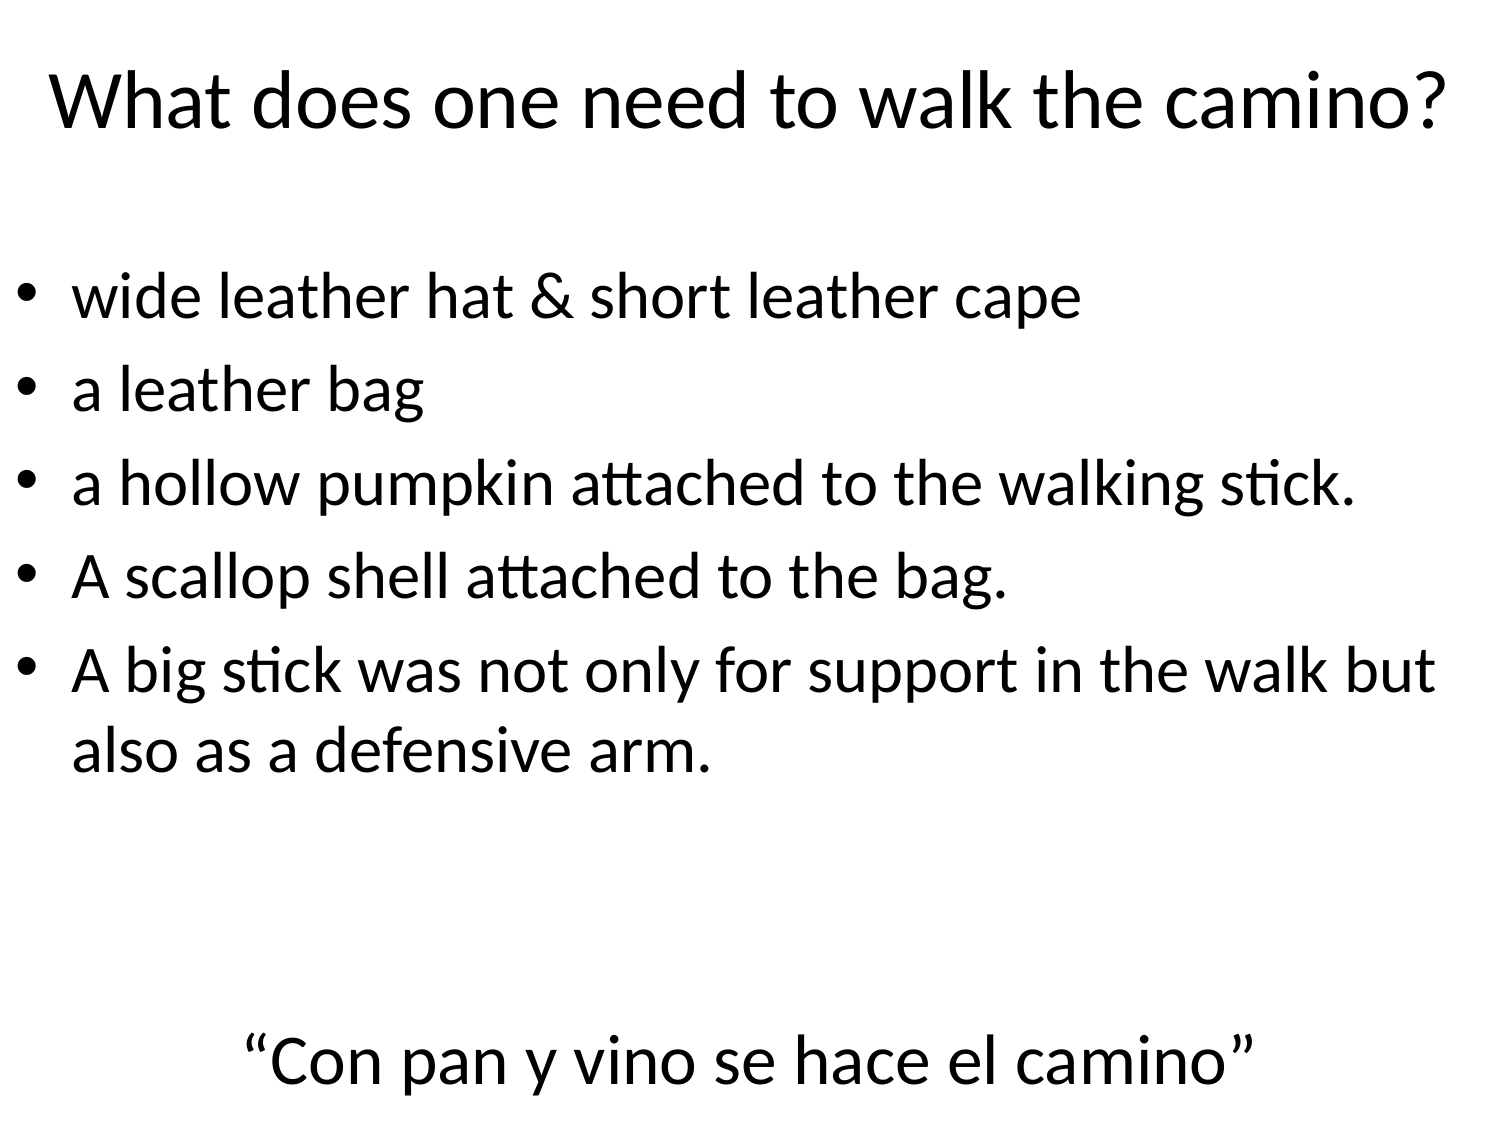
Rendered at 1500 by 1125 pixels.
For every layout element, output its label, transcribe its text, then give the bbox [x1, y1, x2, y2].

title “Con pan y vino se hace el camino” [75, 1005, 1425, 1125]
list What does one need to walk the camino? wide leather hat & short leather cape a leather bag a hollow pumpkin attached to the walking stick. A scallop shell attached to the bag. A big stick was not only for support in the walk but also as a defensive arm. [0, 37, 1500, 1005]
